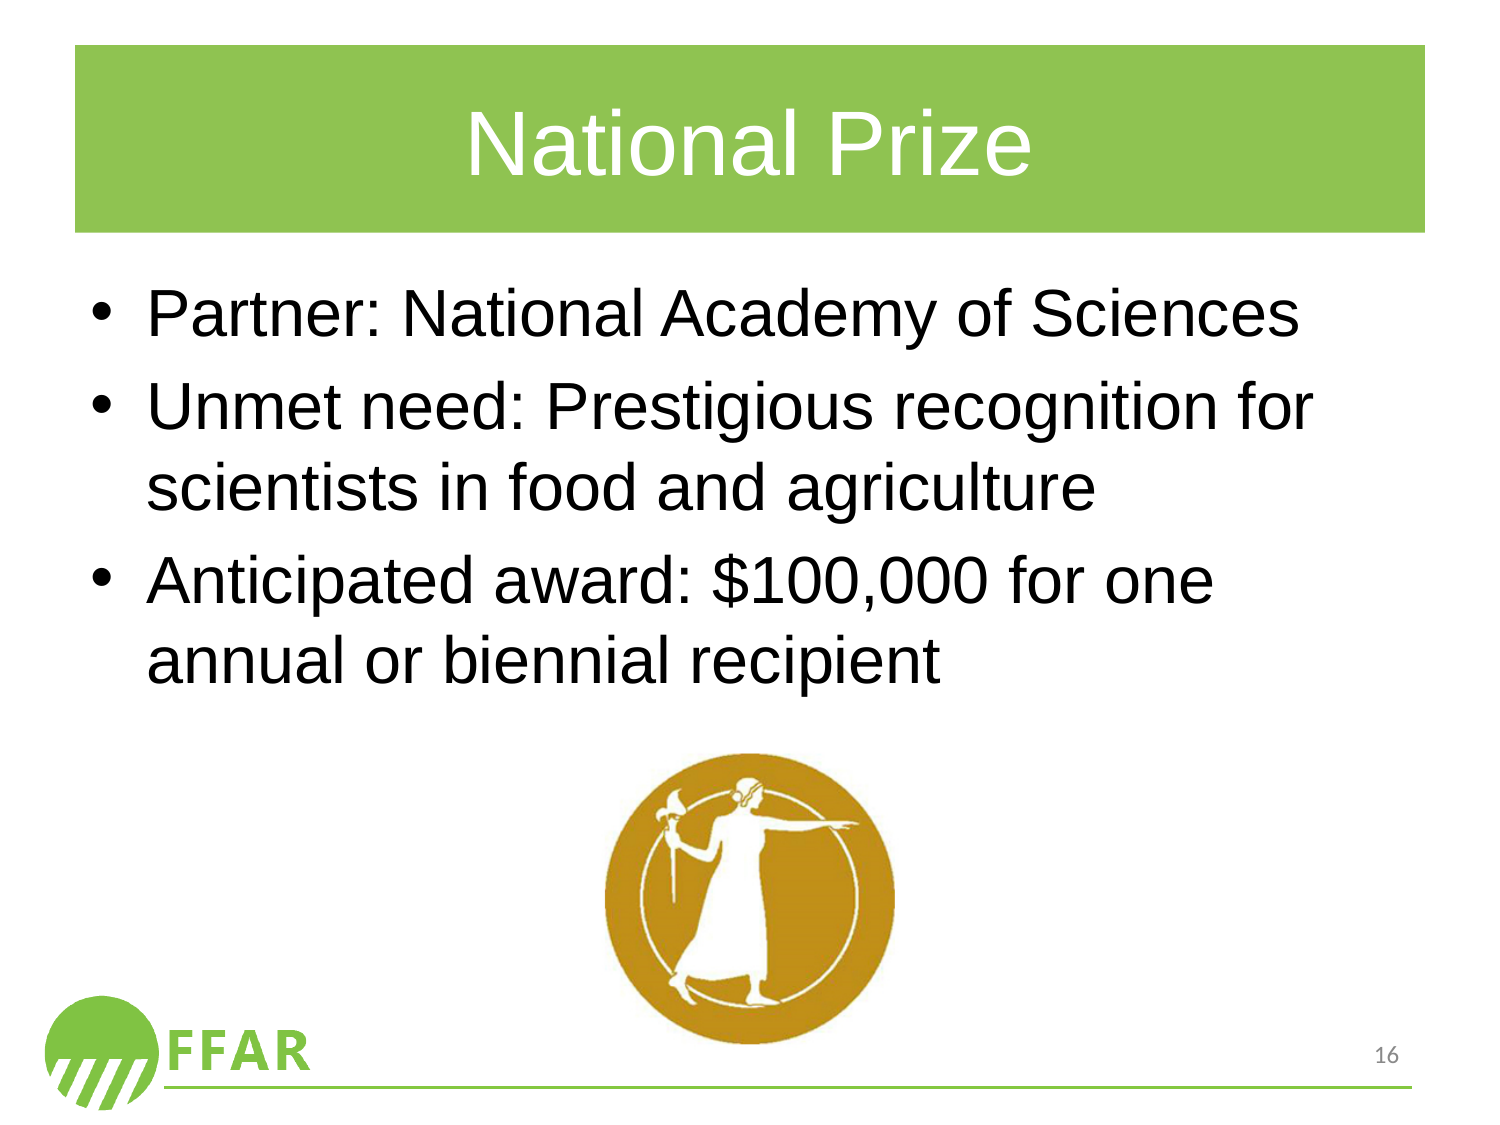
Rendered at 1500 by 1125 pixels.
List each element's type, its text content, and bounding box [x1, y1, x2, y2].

list Partner: National Academy of Sciences Unmet need: Prestigious recognition for scientists in food and agriculture Anticipated award: $100,000 for one annual or biennial recipient [75, 262, 1425, 713]
title National Prize [75, 45, 1425, 233]
picture [33, 995, 313, 1116]
picture [480, 742, 1019, 1056]
slide_number 16 [1325, 1023, 1415, 1084]
